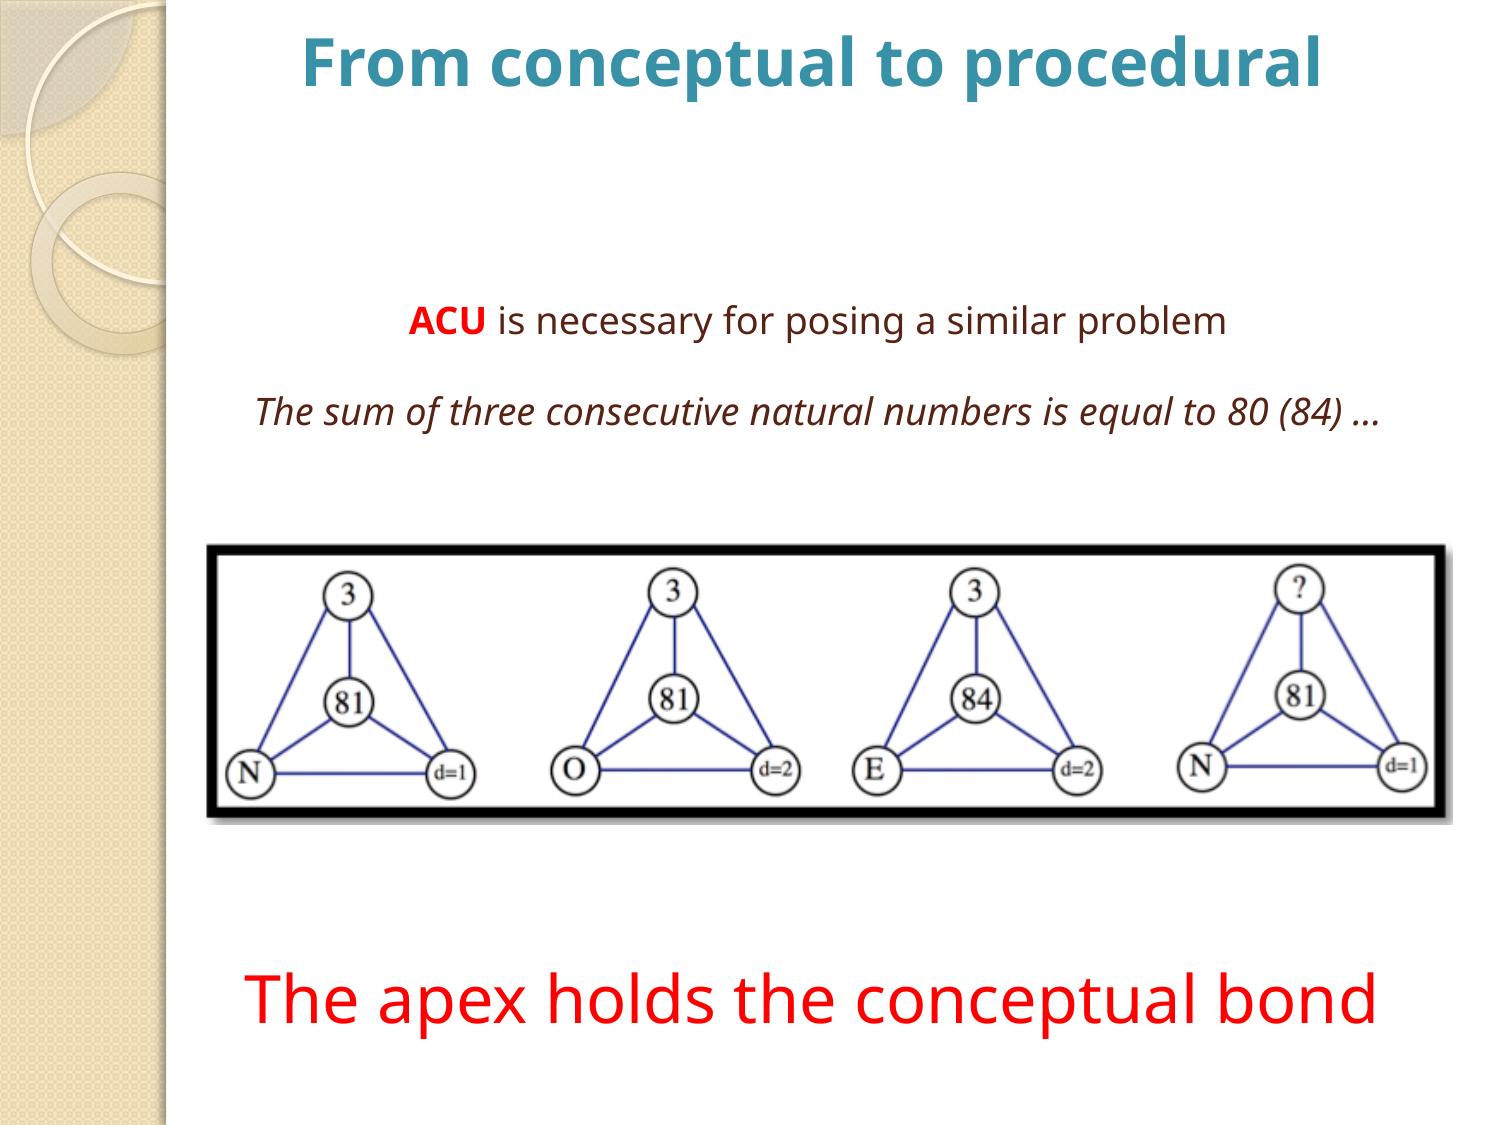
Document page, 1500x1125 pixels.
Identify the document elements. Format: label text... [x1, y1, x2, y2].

picture [199, 537, 1453, 826]
title ACU is necessary for posing a similar problem The sum of three consecutive natural numbers is equal to 80 (84) ... [187, 287, 1450, 488]
text_box The apex holds the conceptual bond [187, 949, 1438, 1045]
text_box From conceptual to procedural [187, 12, 1438, 108]
